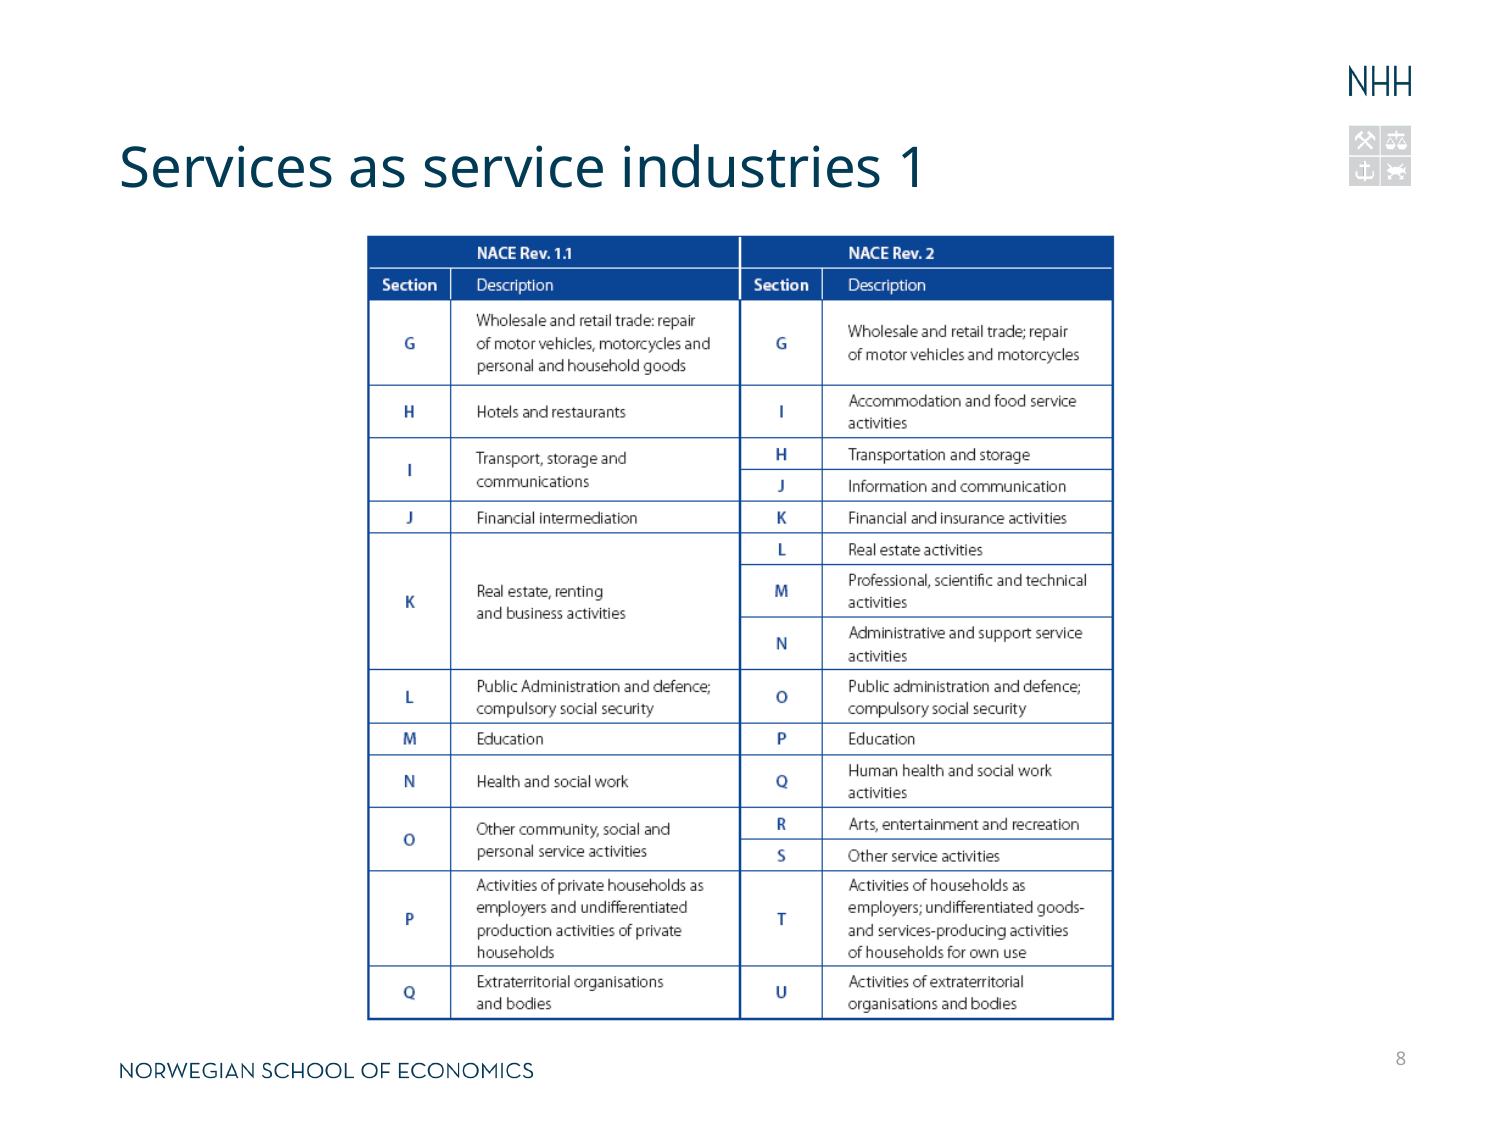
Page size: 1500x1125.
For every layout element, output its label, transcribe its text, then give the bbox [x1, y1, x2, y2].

title Services as service industries 1 [119, 62, 1279, 200]
picture [80, 231, 1119, 1118]
picture [1397, 65, 1408, 82]
picture [1349, 65, 1411, 186]
picture [1375, 65, 1386, 82]
slide_number 8 [1303, 1046, 1407, 1107]
picture [1349, 65, 1364, 86]
